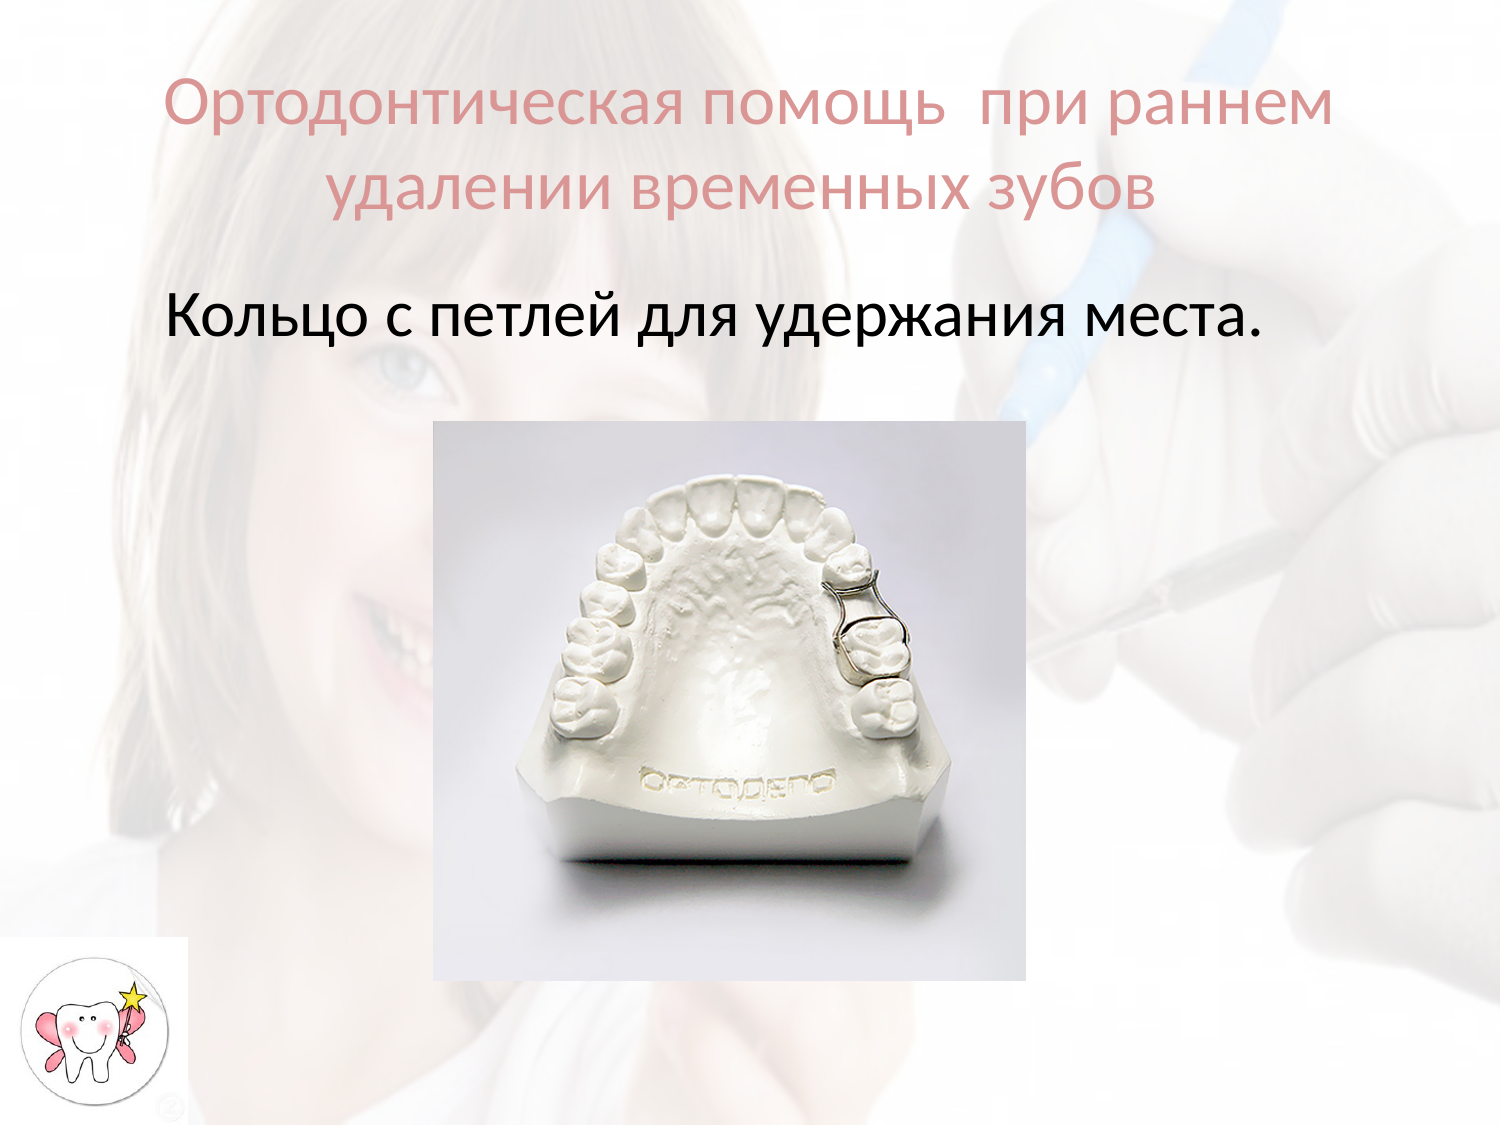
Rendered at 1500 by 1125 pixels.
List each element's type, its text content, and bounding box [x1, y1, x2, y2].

picture [433, 421, 1026, 982]
picture [0, 937, 188, 1125]
list Кольцо с петлей для удержания места. [75, 262, 1425, 1005]
title Ортодонтическая помощь при раннем удалении временных зубов [75, 45, 1425, 233]
